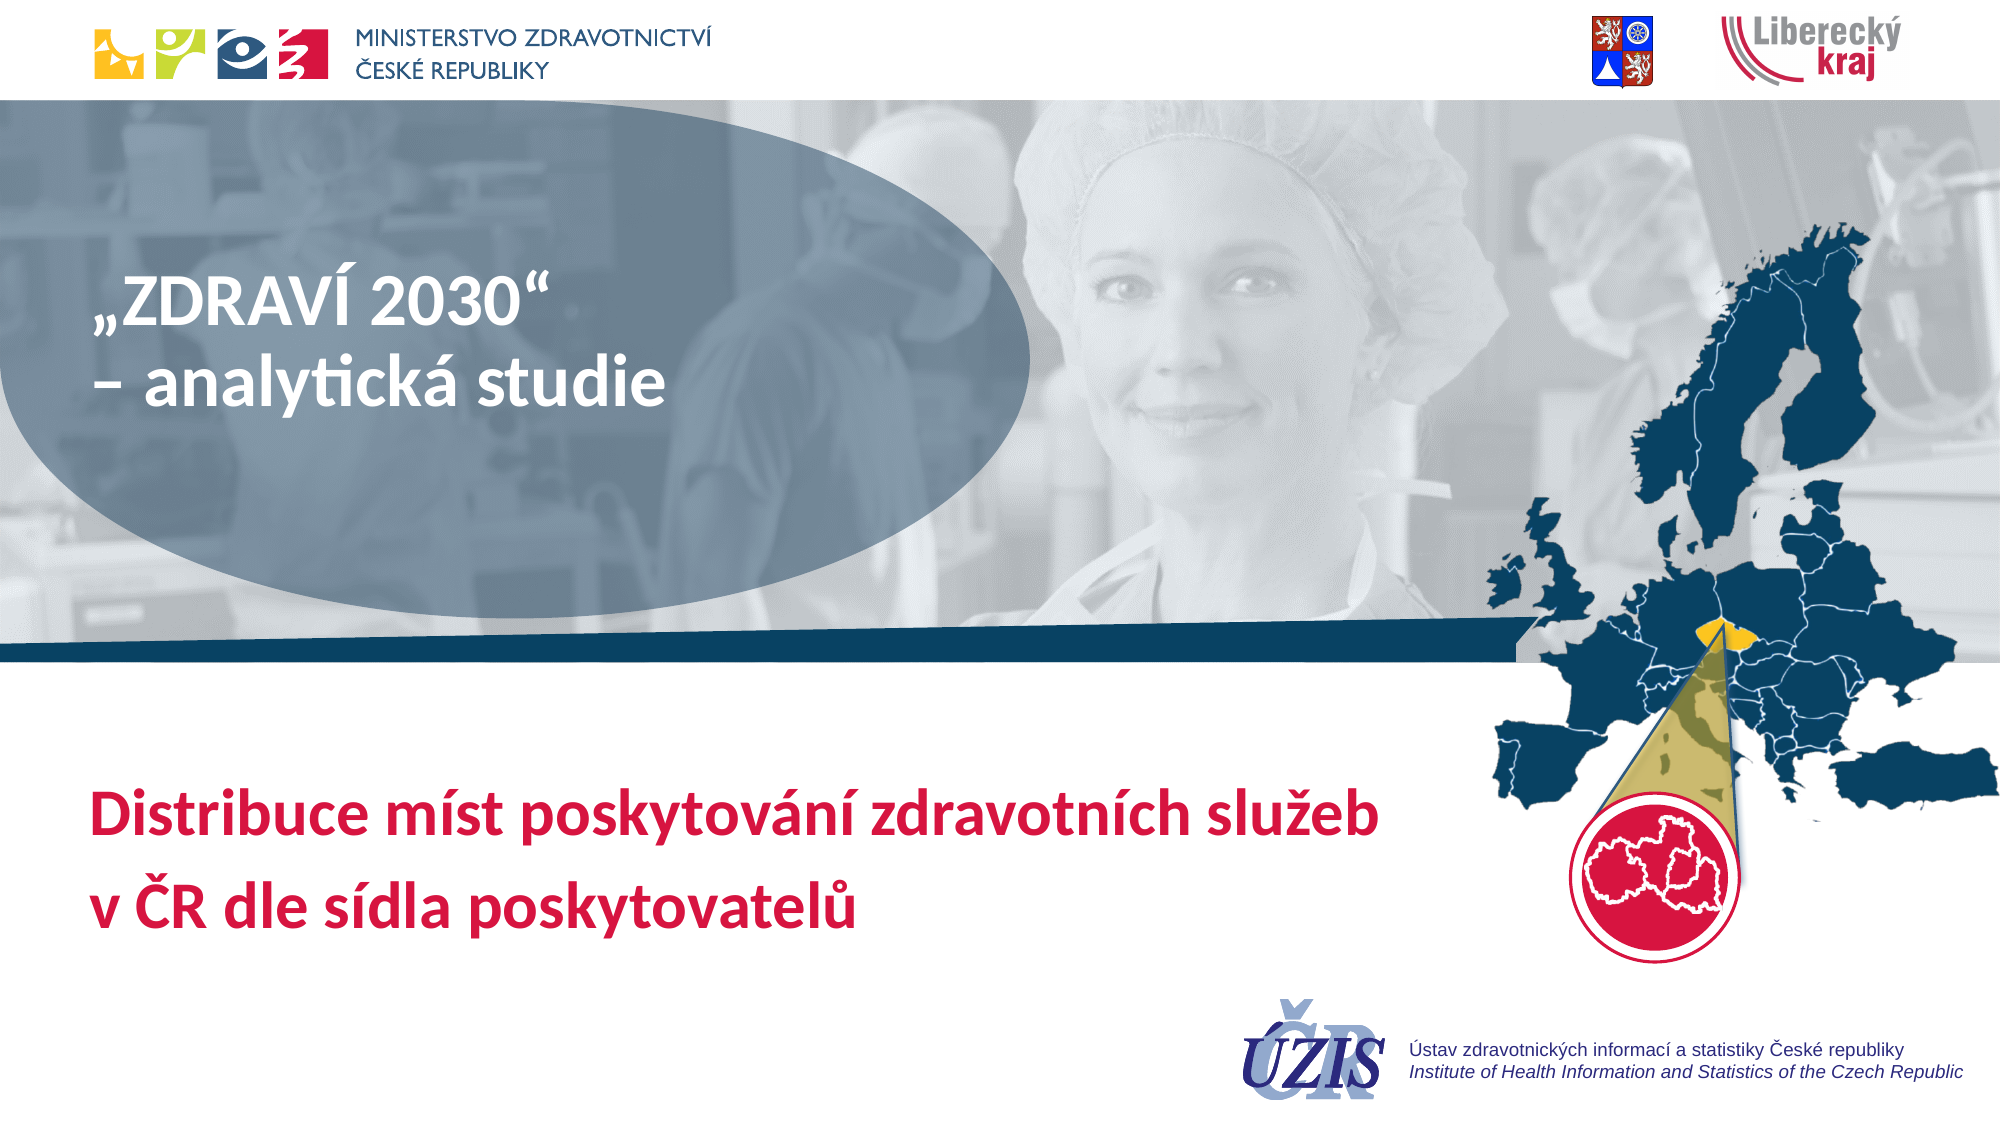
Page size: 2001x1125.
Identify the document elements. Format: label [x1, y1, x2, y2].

picture [1715, 11, 1910, 90]
title [74, 226, 935, 458]
list [74, 733, 1473, 987]
picture [1592, 16, 1653, 89]
picture [0, 100, 2000, 914]
